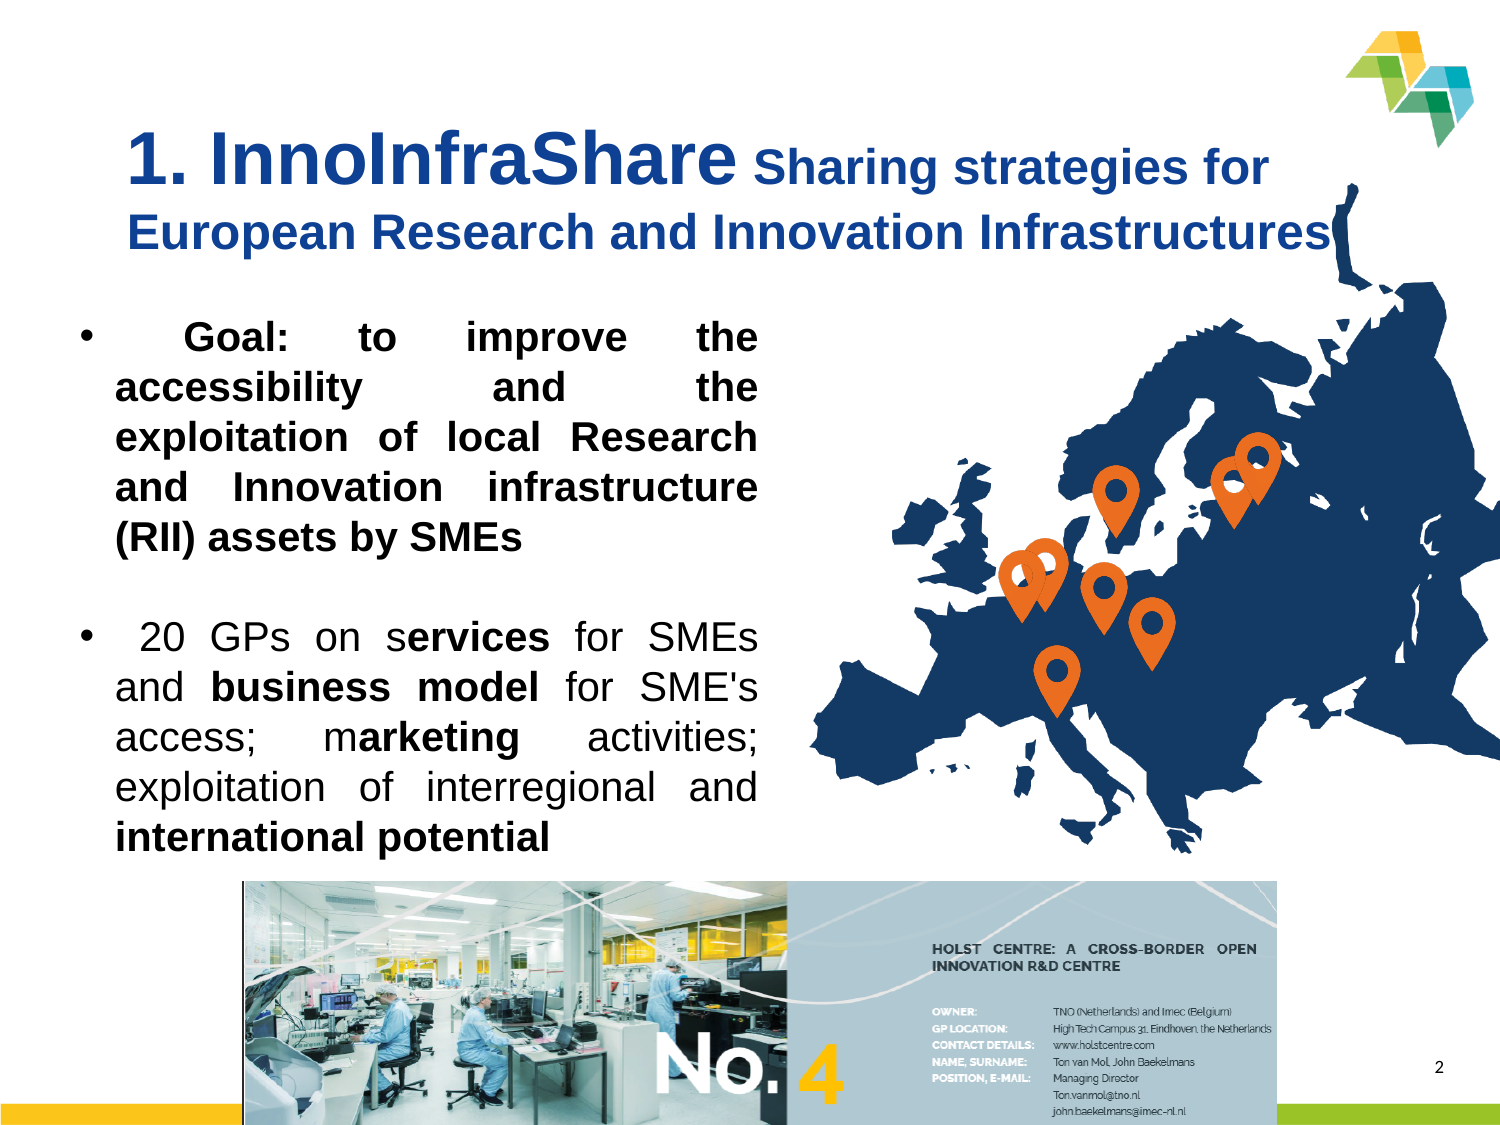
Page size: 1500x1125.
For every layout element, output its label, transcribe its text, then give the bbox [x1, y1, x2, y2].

text_box 1. InnoInfraShare Sharing strategies for European Research and Innovation Infrastructures [112, 101, 1406, 232]
picture [1345, 31, 1475, 148]
picture [808, 183, 1500, 854]
text_box Goal: to improve the accessibility and the exploitation of local Research and Innovation infrastructure (RII) assets by SMEs 20 GPs on services for SMEs and business model for SME's access; marketing activities; exploitation of interregional and international potential [64, 302, 774, 868]
picture [0, 881, 1500, 1125]
